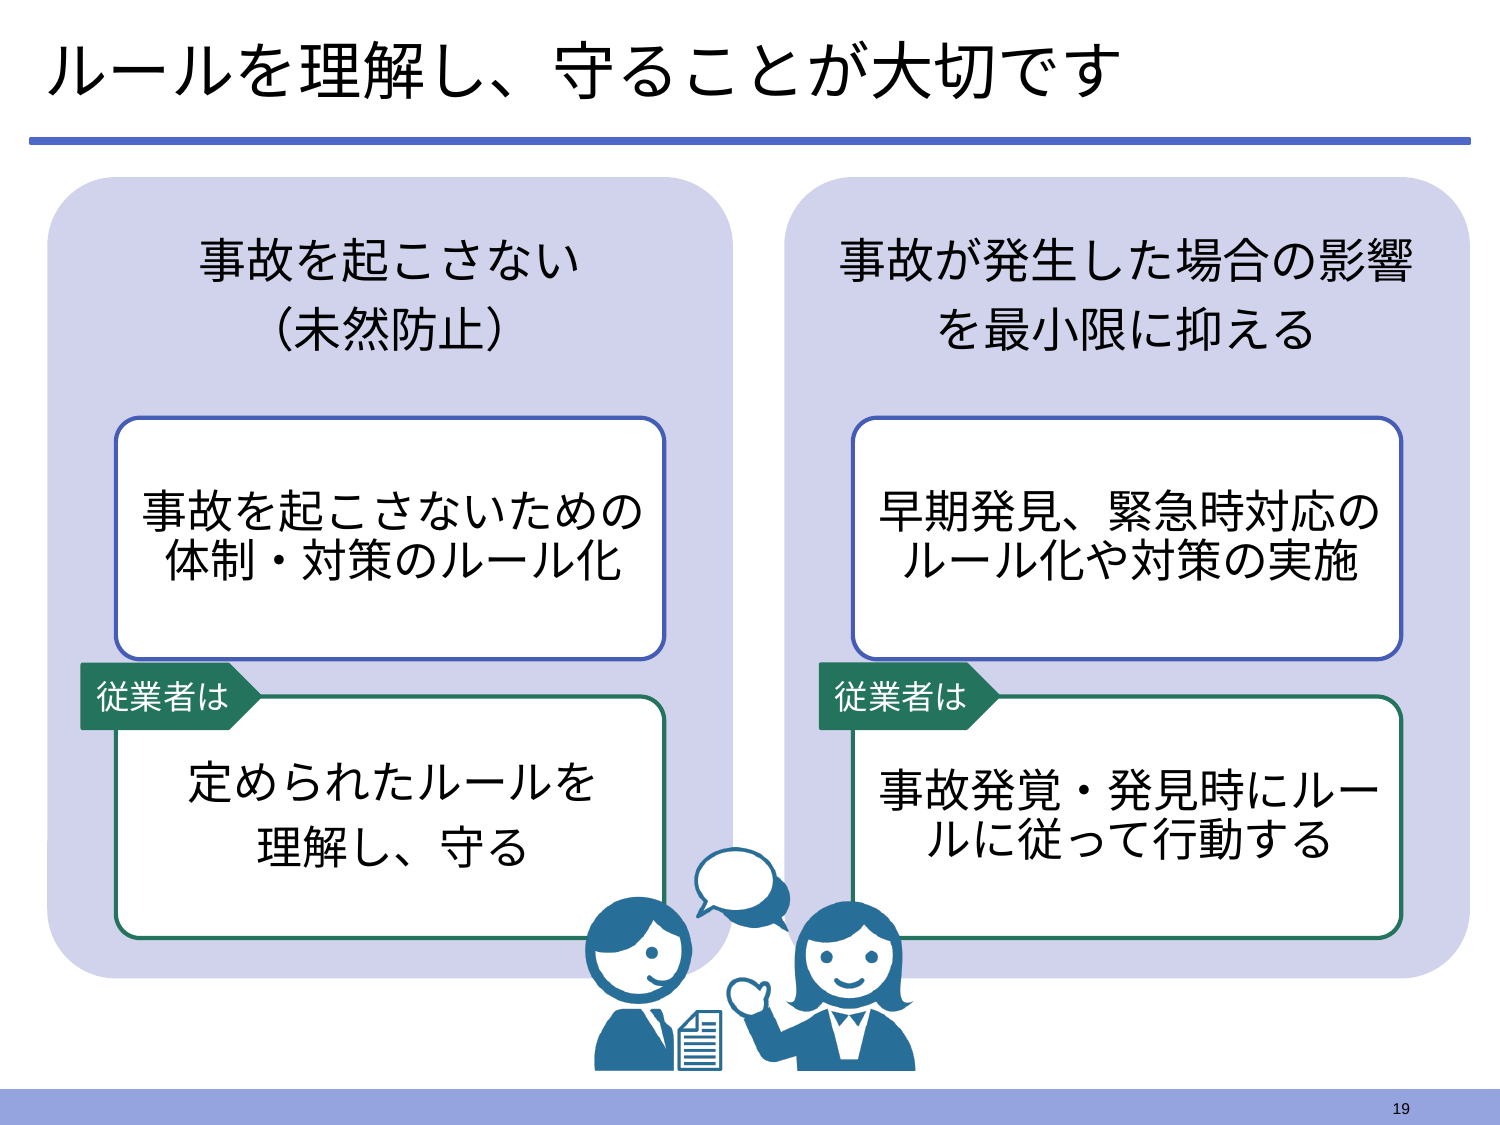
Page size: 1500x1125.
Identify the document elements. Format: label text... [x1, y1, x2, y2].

slide_number 19 [1074, 1089, 1425, 1125]
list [46, 176, 1471, 979]
title ルールを理解し、守ることが大切です [29, 20, 1471, 119]
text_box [584, 847, 916, 1071]
